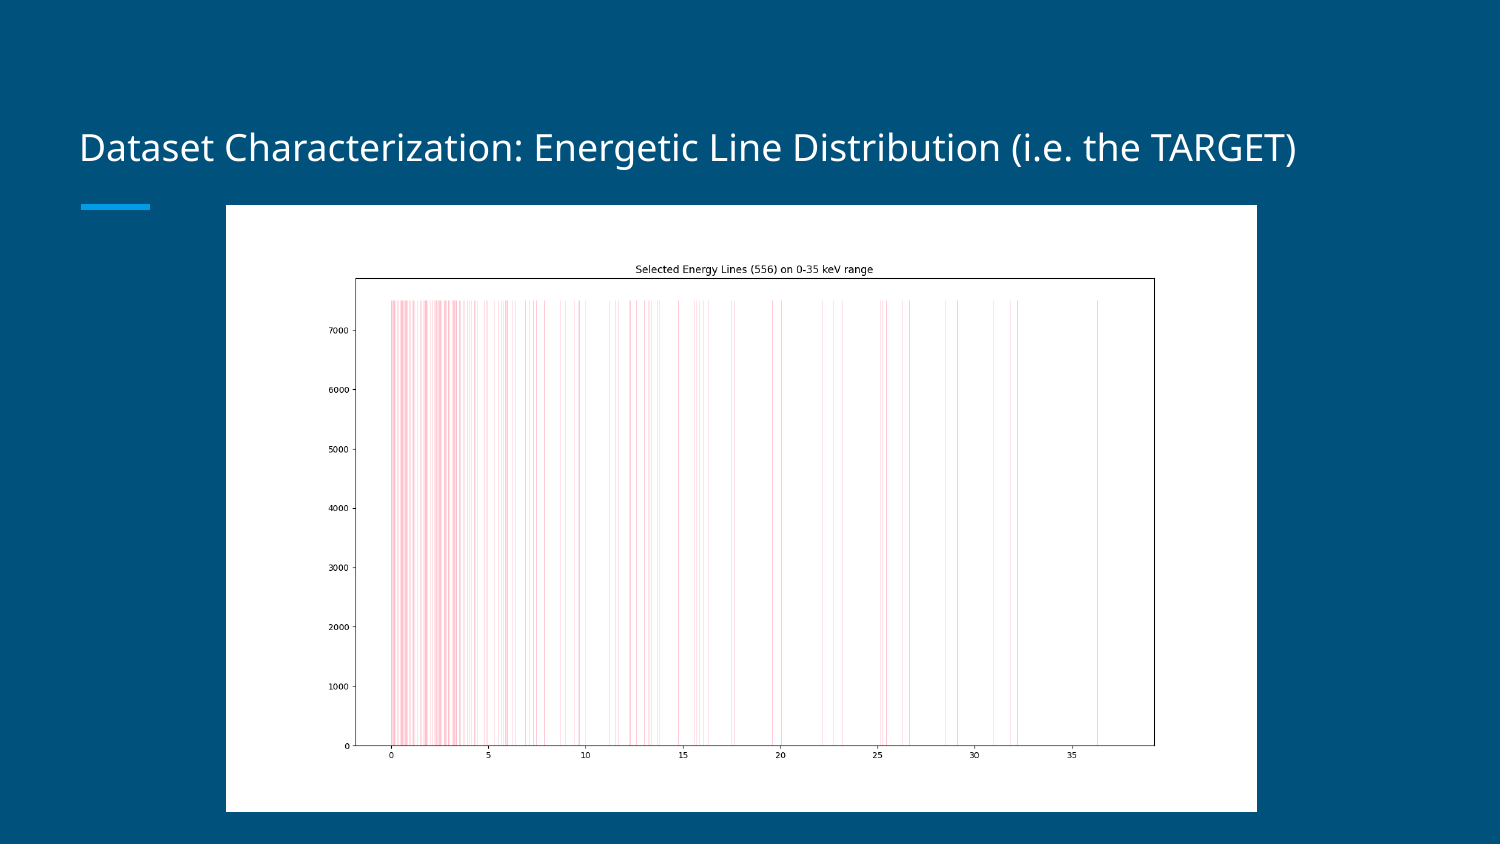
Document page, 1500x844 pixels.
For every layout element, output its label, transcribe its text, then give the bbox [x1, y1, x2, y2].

picture [227, 206, 1256, 811]
title Dataset Characterization: Energetic Line Distribution (i.e. the TARGET) [63, 75, 1437, 188]
